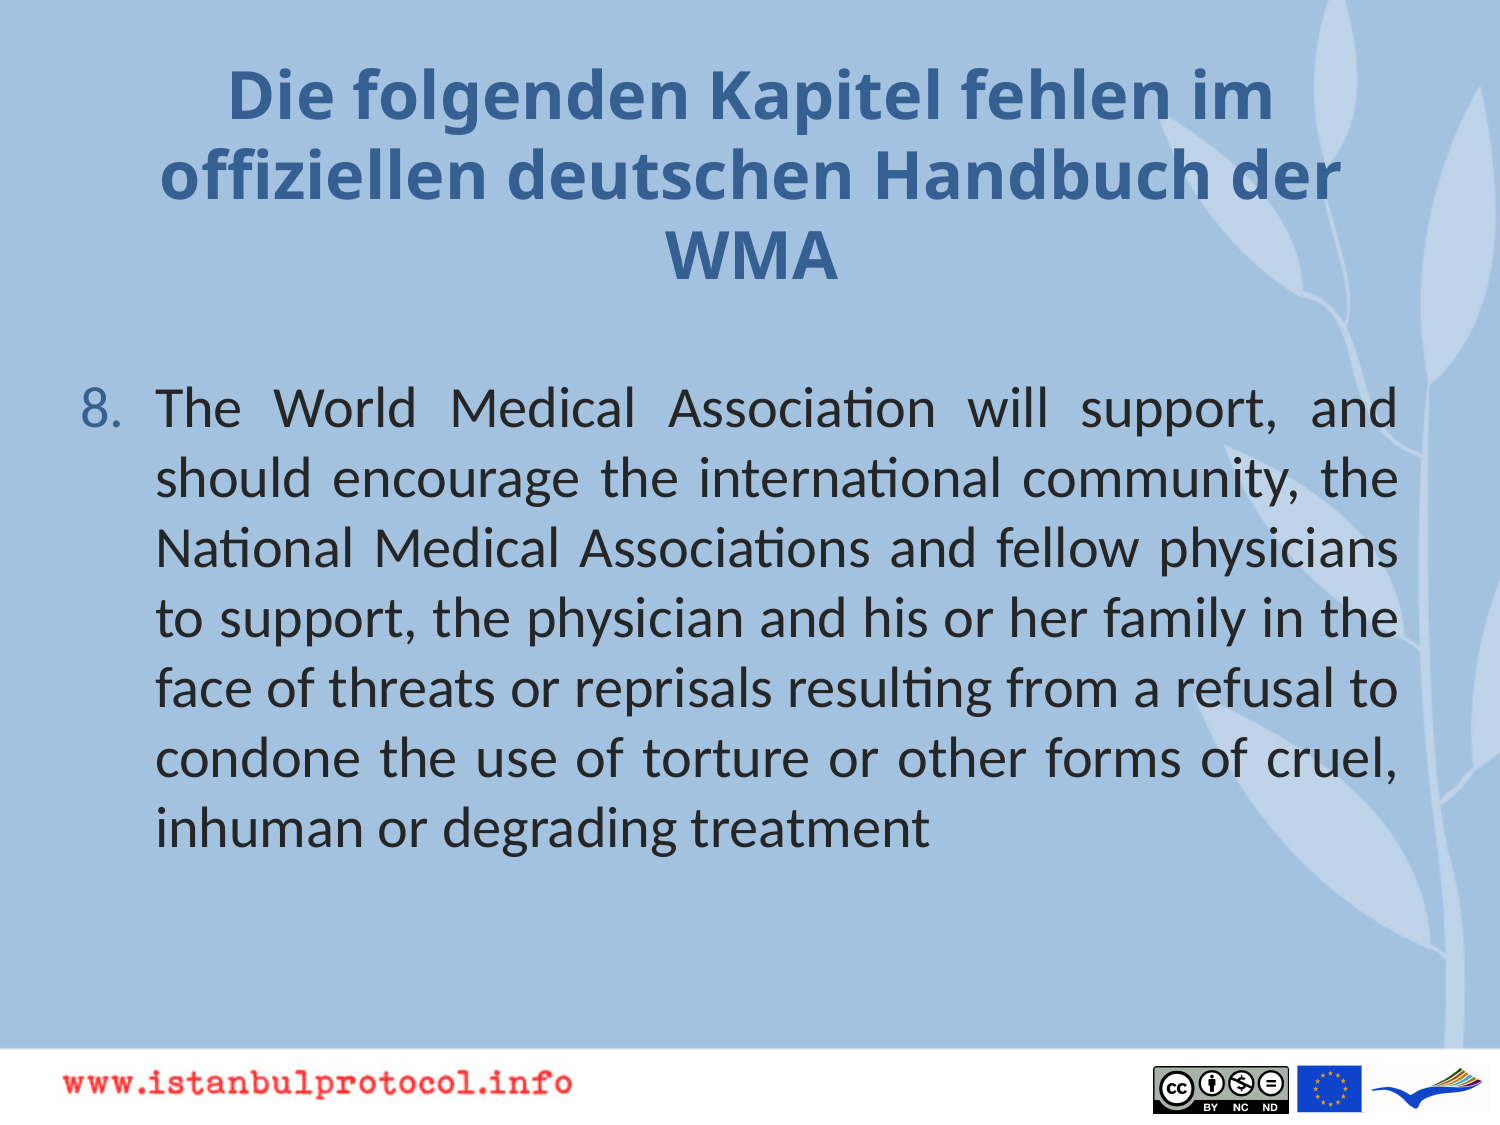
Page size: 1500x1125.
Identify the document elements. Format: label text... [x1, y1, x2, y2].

title Die folgenden Kapitel fehlen im offiziellen deutschen Handbuch der WMA [76, 101, 1427, 244]
picture [0, 0, 1500, 1125]
list The World Medical Association will support, and should encourage the international community, the National Medical Associations and fellow physicians to support, the physician and his or her family in the face of threats or reprisals resulting from a refusal to condone the use of torture or other forms of cruel, inhuman or degrading treatment [64, 361, 1415, 1125]
